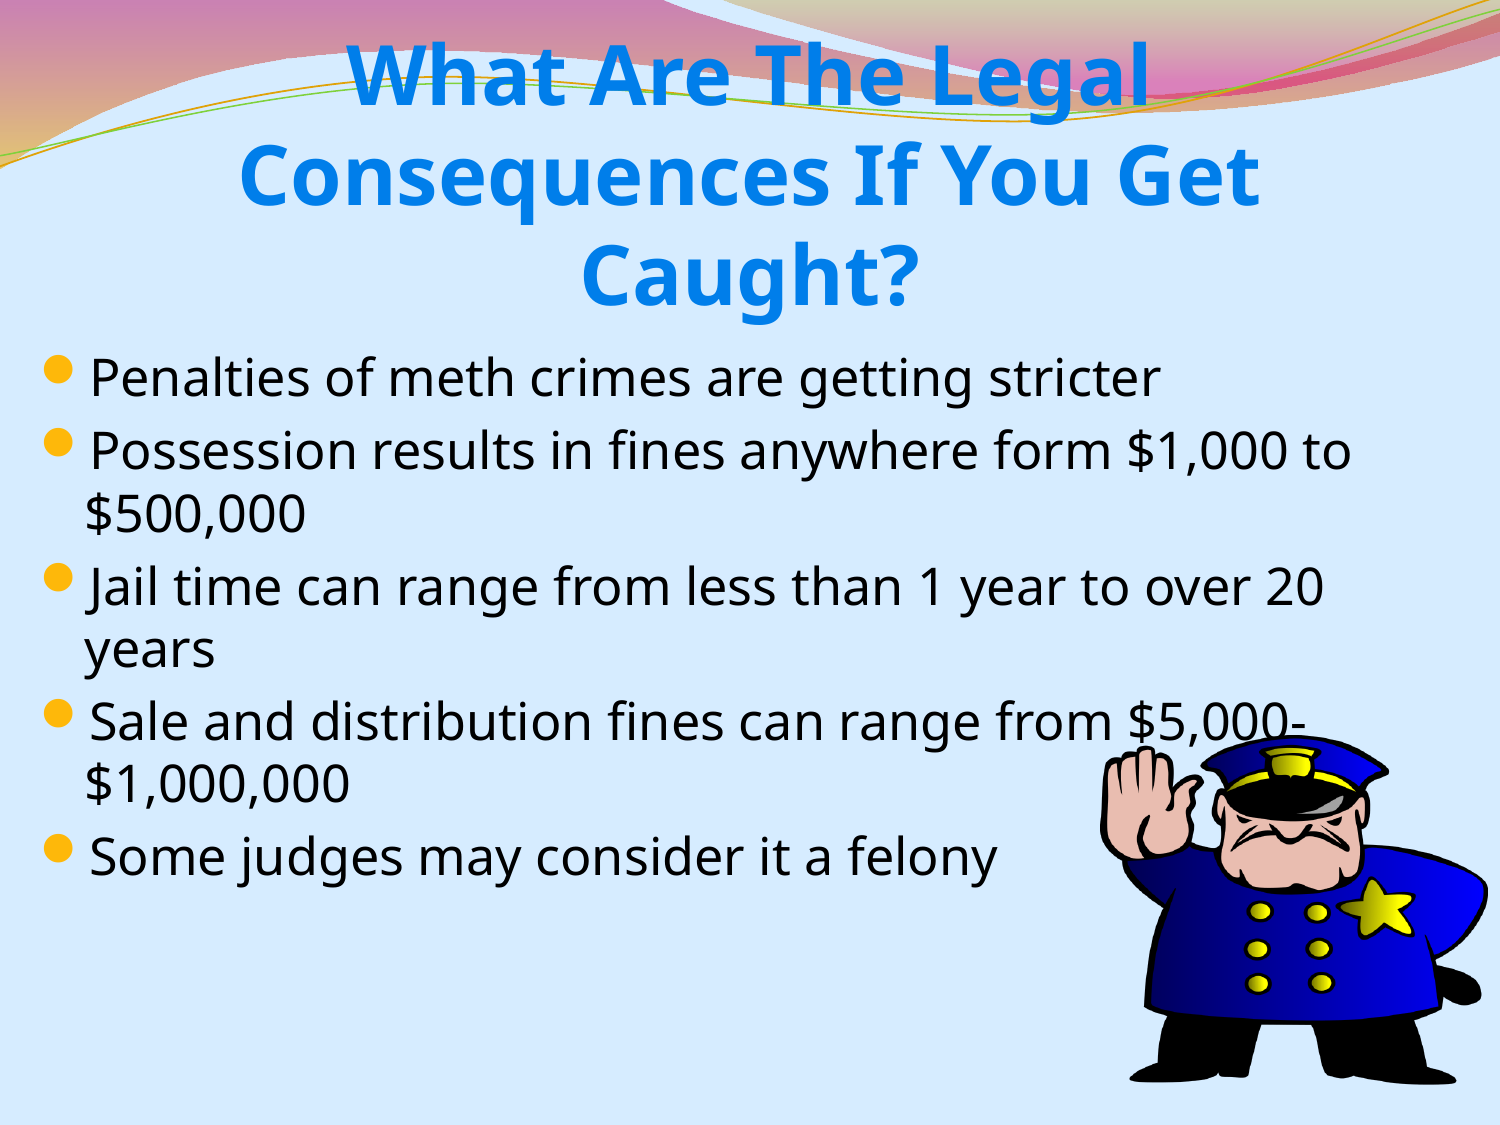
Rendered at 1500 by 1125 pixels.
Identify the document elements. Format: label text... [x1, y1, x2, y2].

title What Are The Legal Consequences If You Get Caught? [75, 149, 1425, 322]
picture [1099, 735, 1488, 1085]
list Penalties of meth crimes are getting stricter Possession results in fines anywhere form $1,000 to $500,000 Jail time can range from less than 1 year to over 20 years Sale and distribution fines can range from $5,000-$1,000,000 Some judges may consider it a felony [24, 337, 1375, 1020]
